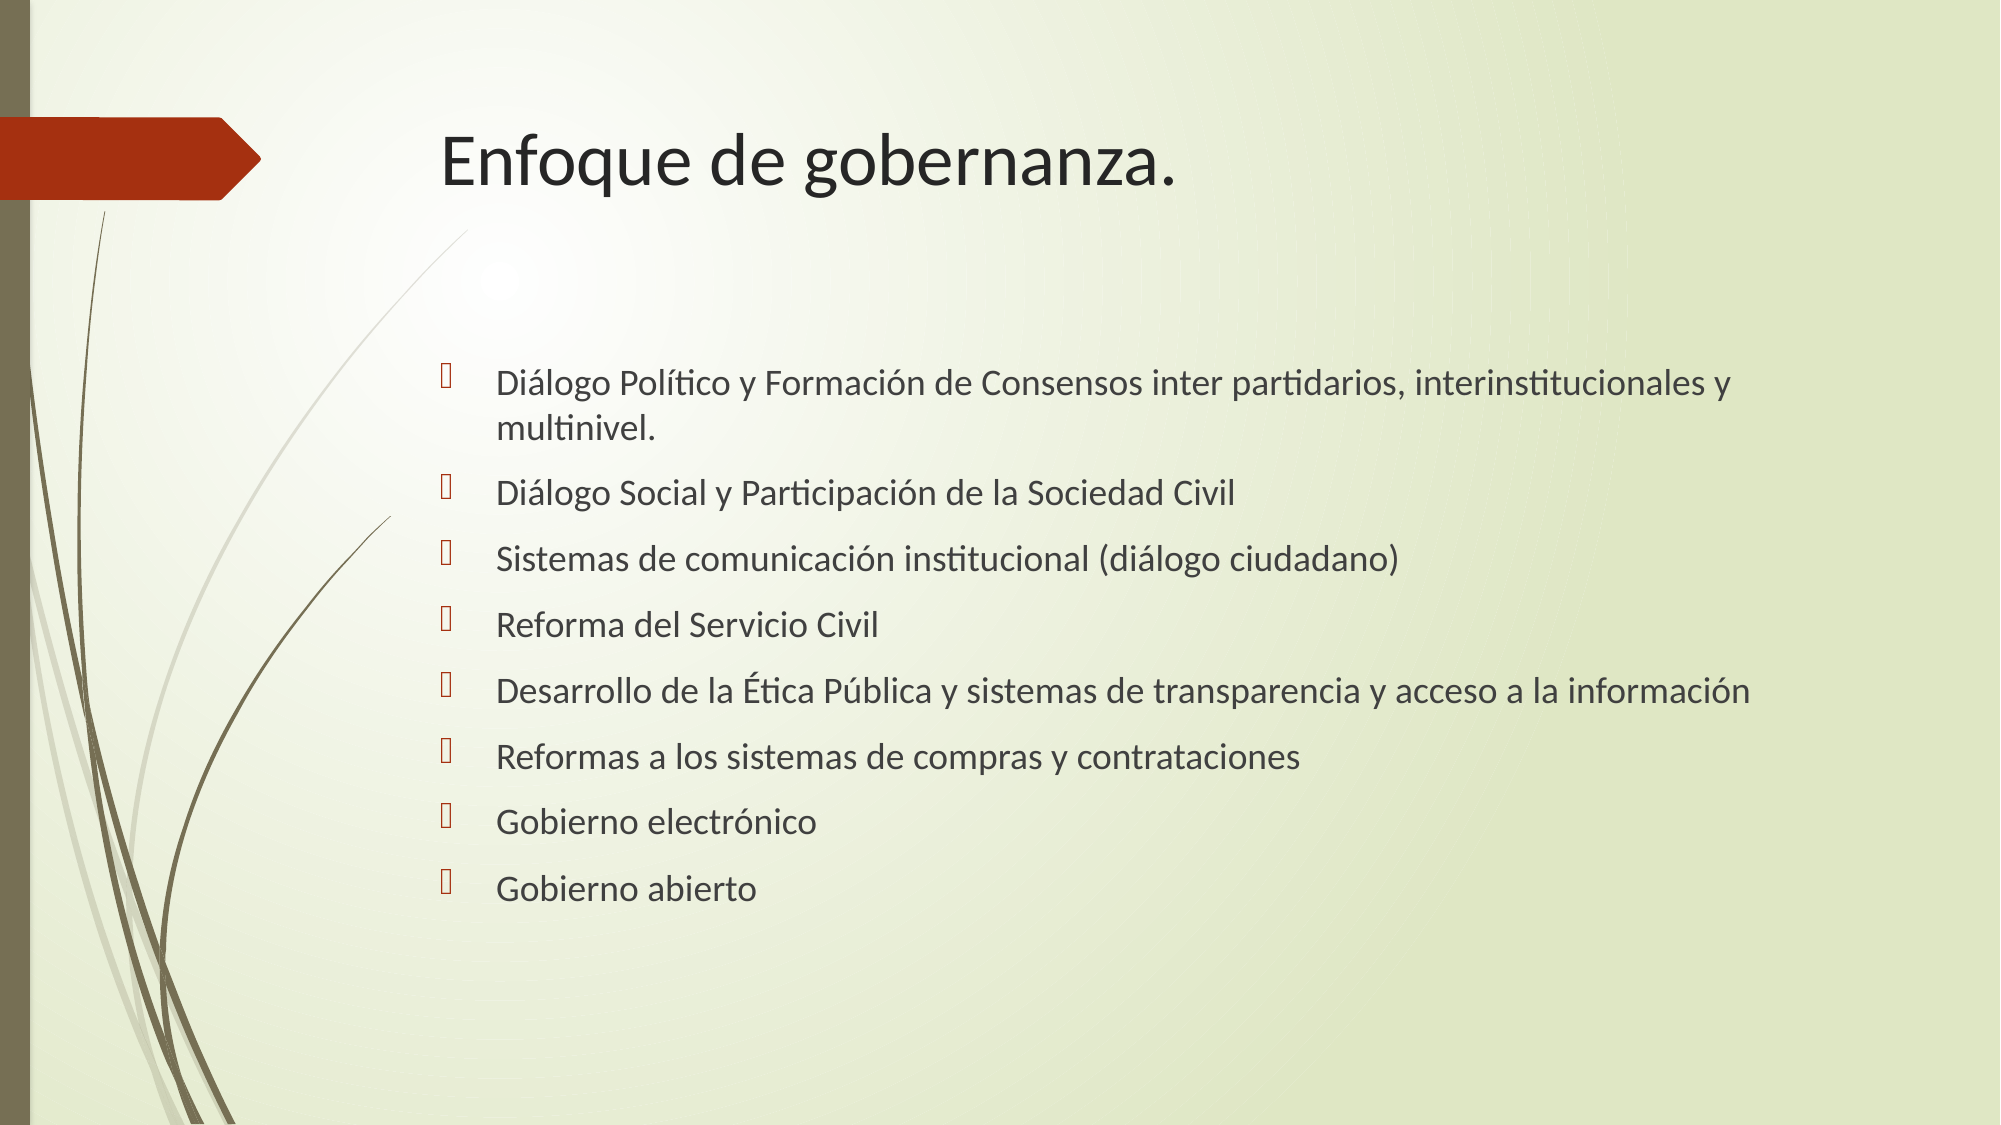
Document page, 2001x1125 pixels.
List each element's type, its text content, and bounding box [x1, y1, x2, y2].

title Enfoque de gobernanza. [425, 102, 1888, 313]
list Diálogo Político y Formación de Consensos inter partidarios, interinstitucionales y multinivel. Diálogo Social y Participación de la Sociedad Civil Sistemas de comunicación institucional (diálogo ciudadano) Reforma del Servicio Civil Desarrollo de la Ética Pública y sistemas de transparencia y acceso a la información Reformas a los sistemas de compras y contrataciones Gobierno electrónico Gobierno abierto [424, 350, 1888, 970]
